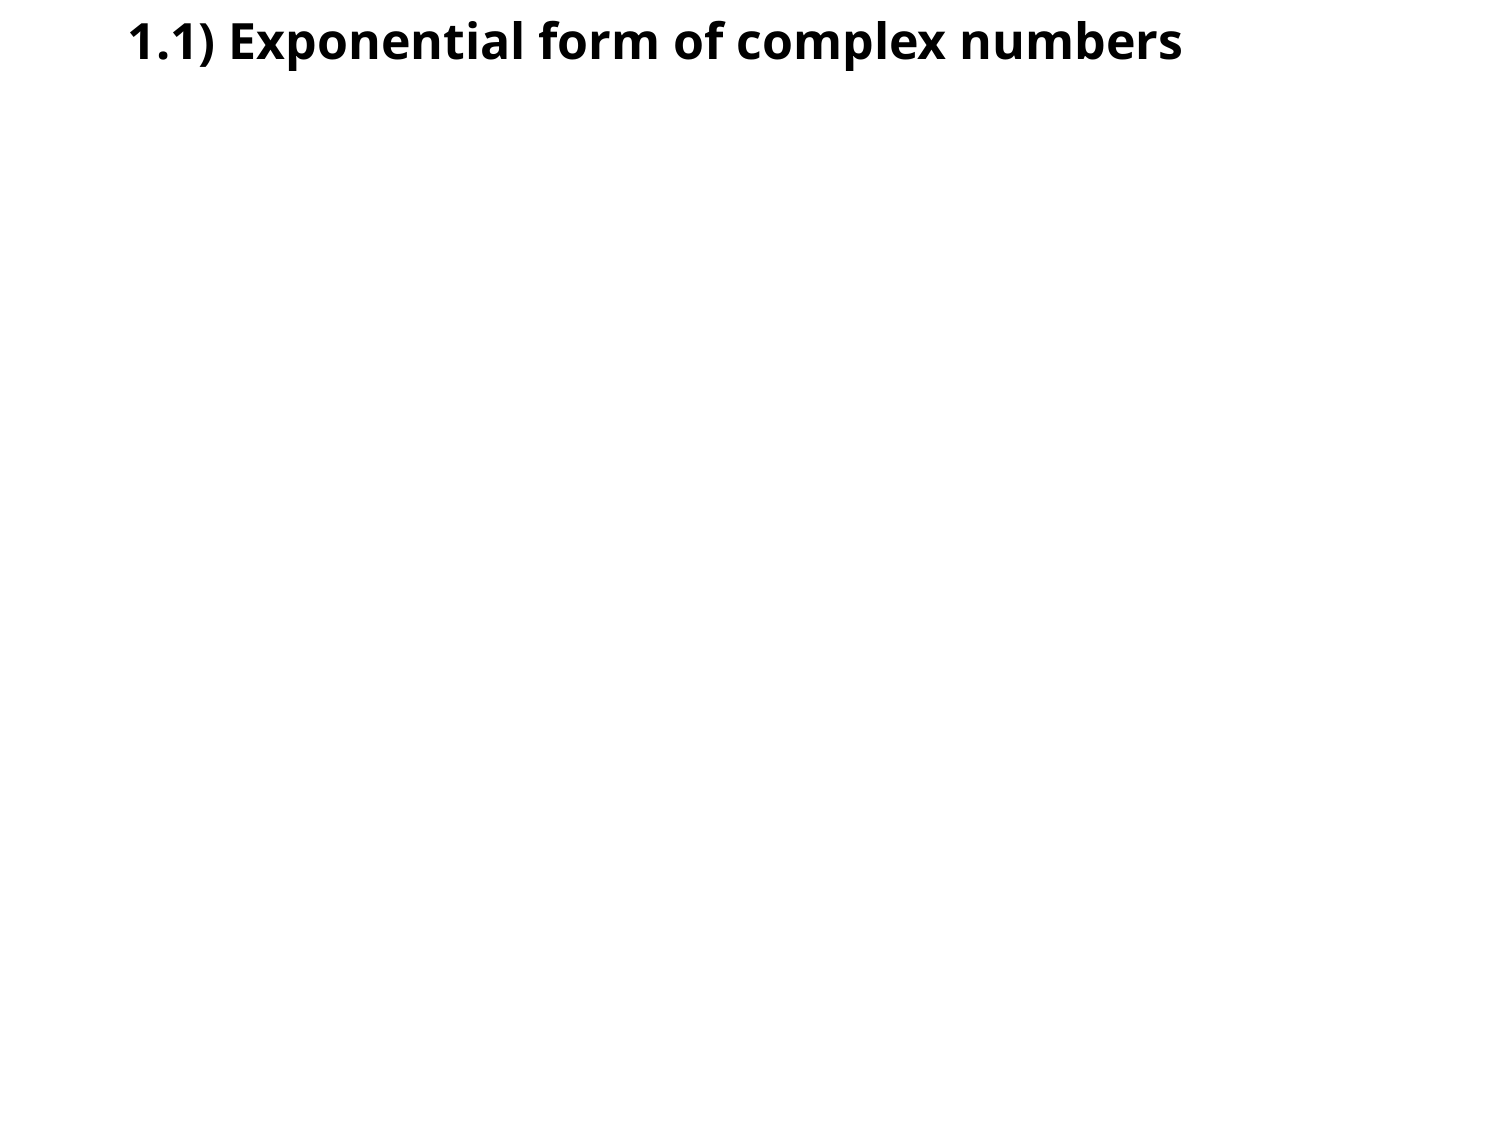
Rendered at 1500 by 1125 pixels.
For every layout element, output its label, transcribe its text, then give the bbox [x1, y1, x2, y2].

title 1.1) Exponential form of complex numbers [0, 0, 1325, 87]
